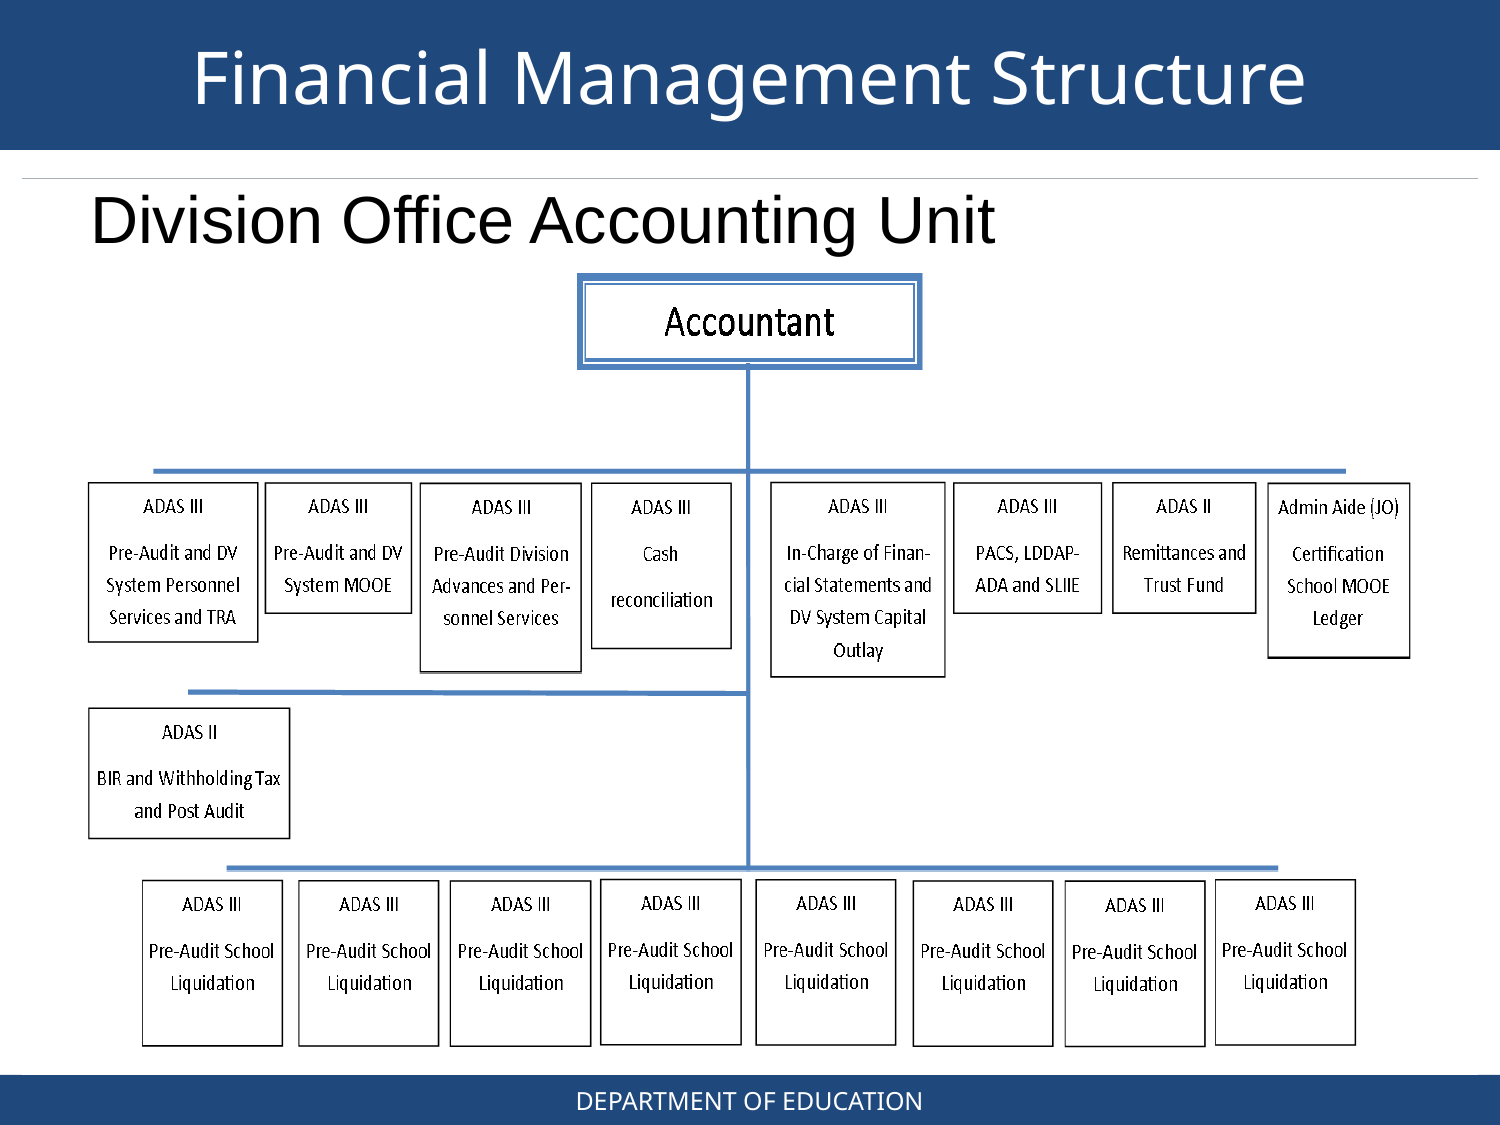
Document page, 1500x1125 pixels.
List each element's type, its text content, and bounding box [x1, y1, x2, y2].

title Financial Management Structure [74, 0, 1426, 151]
picture [21, 158, 1479, 1076]
